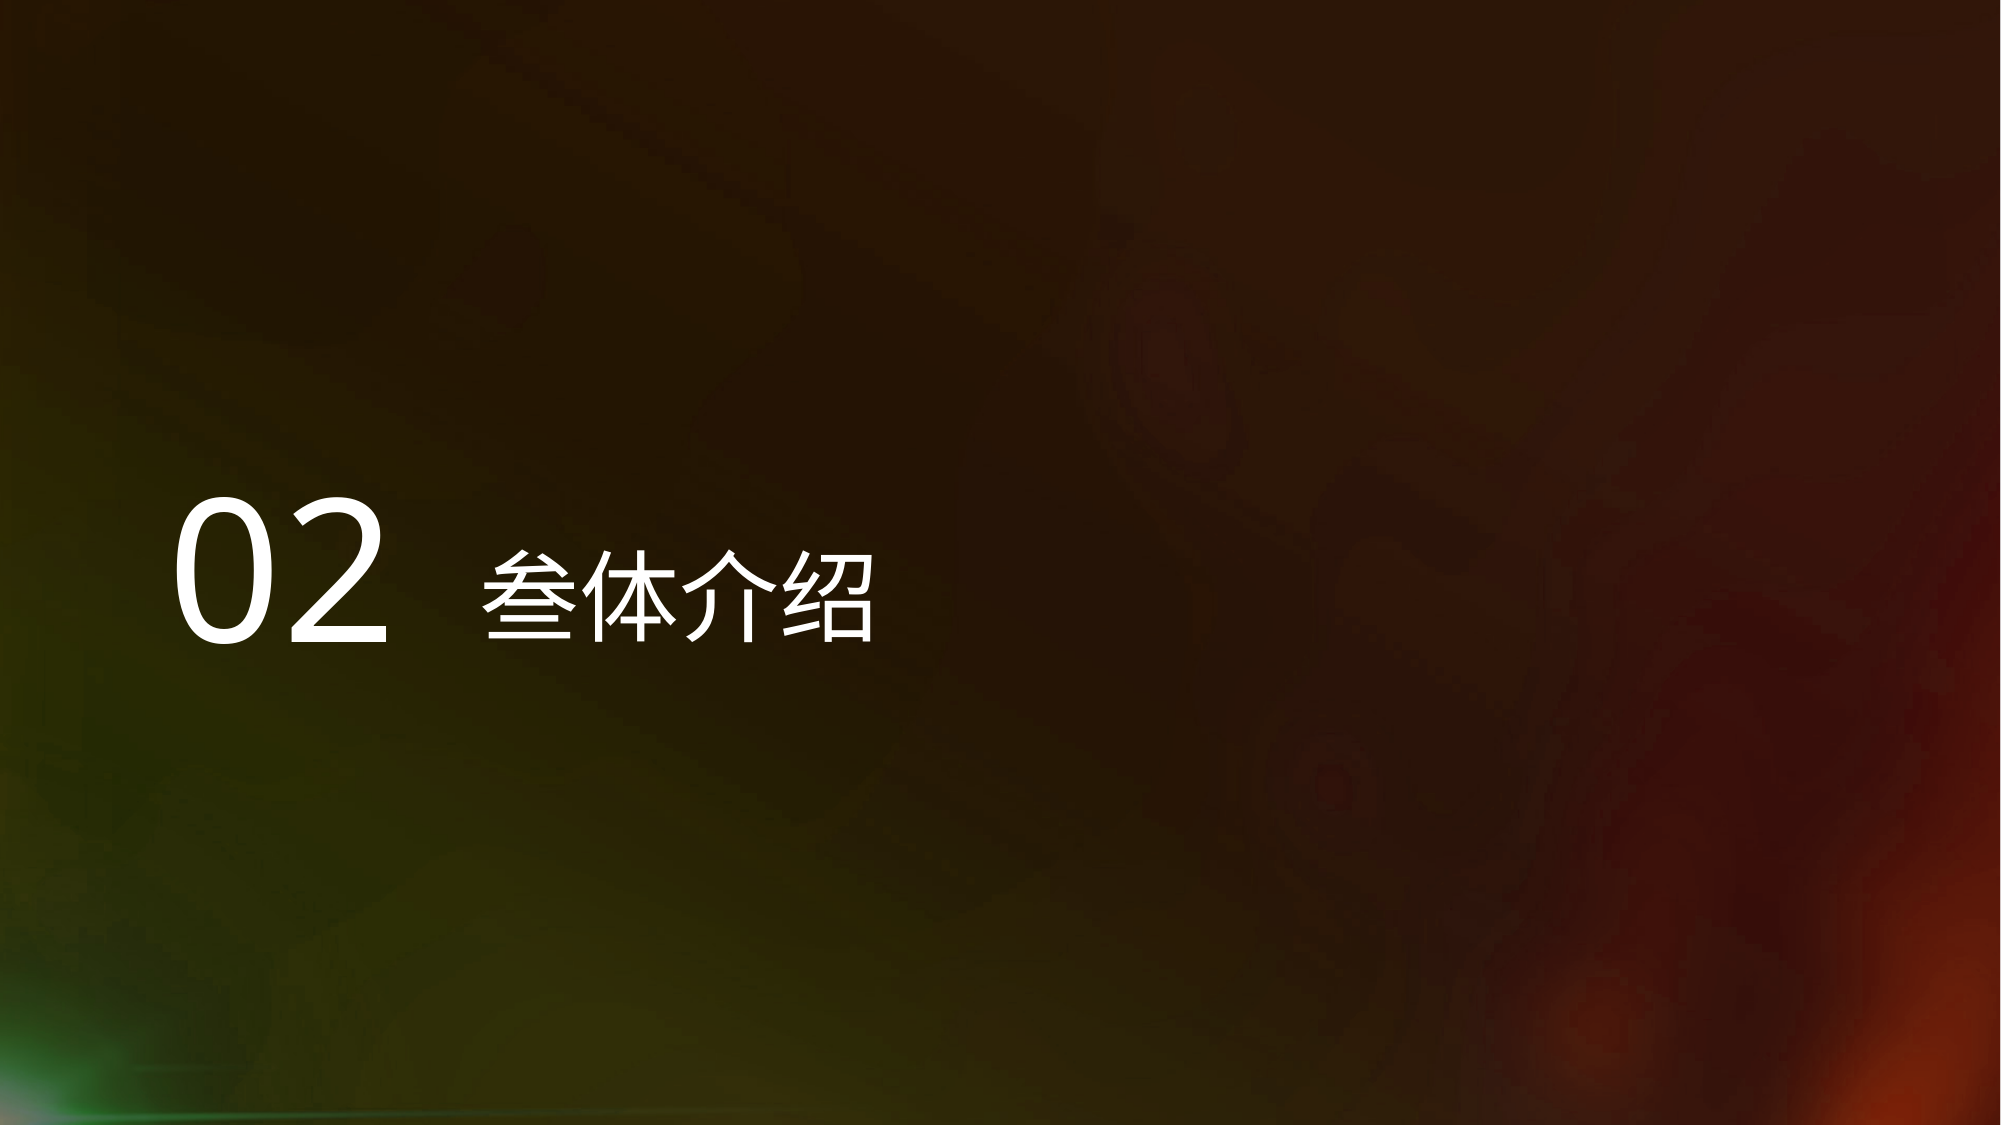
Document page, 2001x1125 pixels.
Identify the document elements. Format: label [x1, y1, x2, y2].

text_box [146, 435, 890, 693]
picture [0, 0, 2001, 1125]
